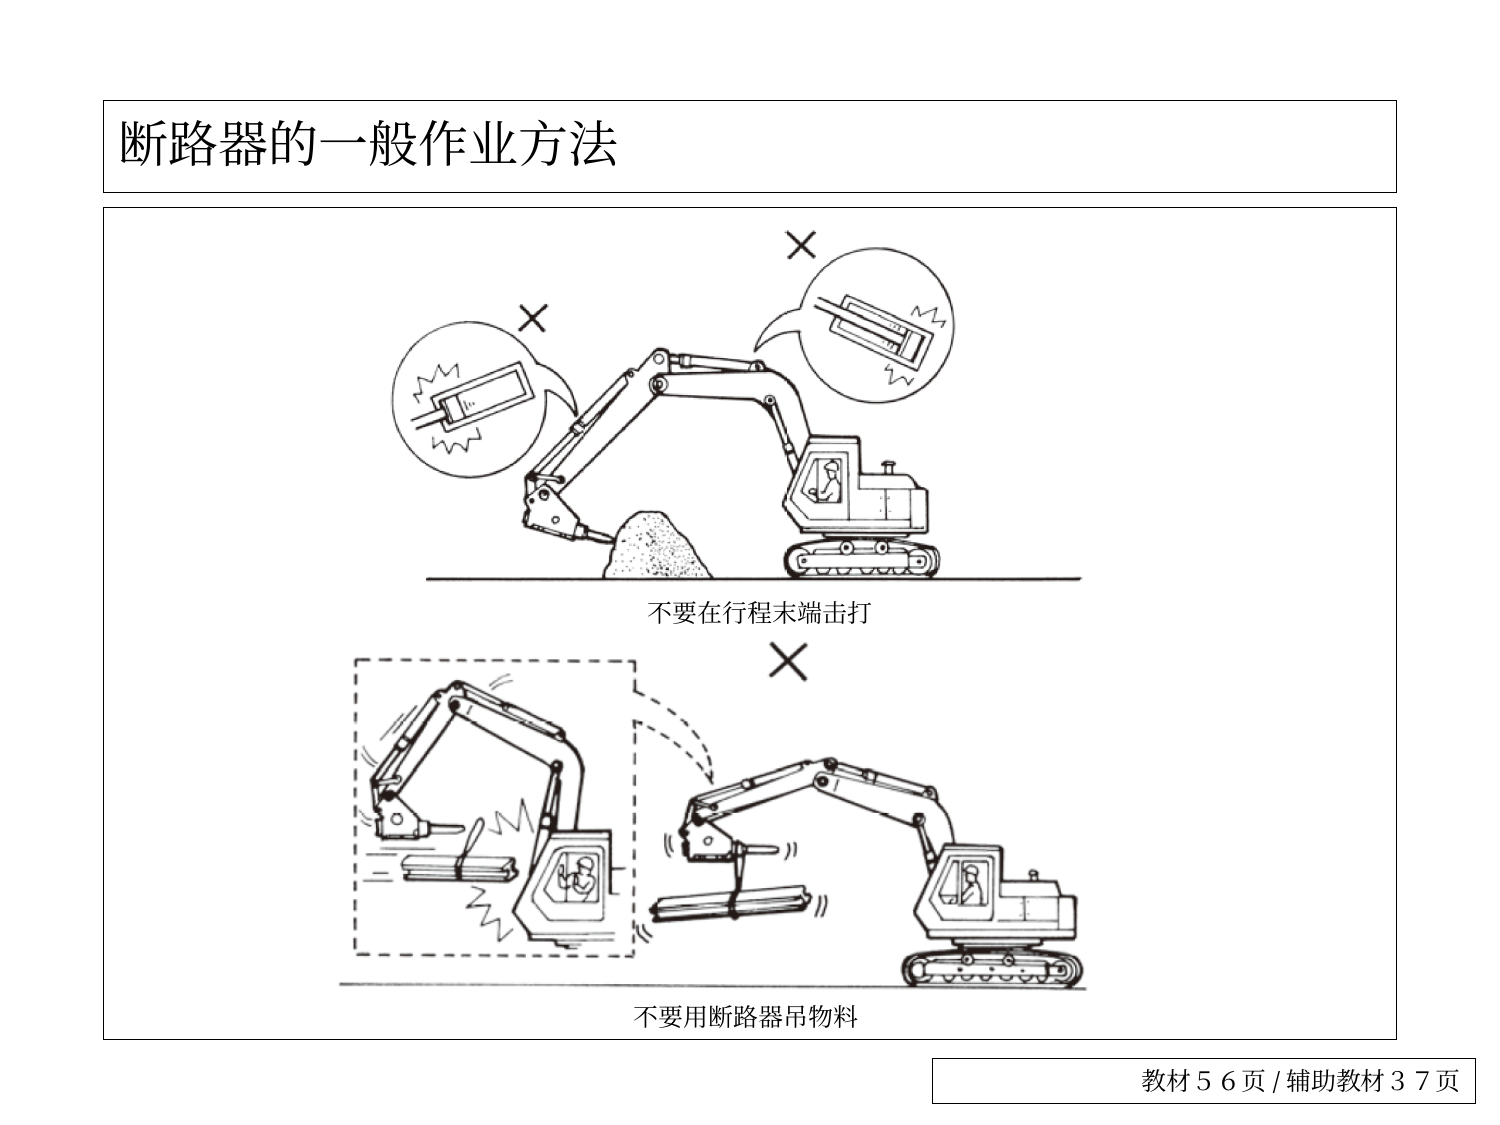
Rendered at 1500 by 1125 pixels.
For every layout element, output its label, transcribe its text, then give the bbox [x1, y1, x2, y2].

picture [383, 221, 1086, 590]
text_box [103, 207, 1397, 1040]
text_box 教材５６页/辅助教材３７页 [932, 1058, 1476, 1104]
text_box 不要在行程末端击打 [494, 590, 1026, 631]
text_box 不要用断路器吊物料 [480, 995, 1012, 1039]
title 断路器的一般作业方法 [103, 100, 1397, 193]
picture [326, 631, 1099, 995]
